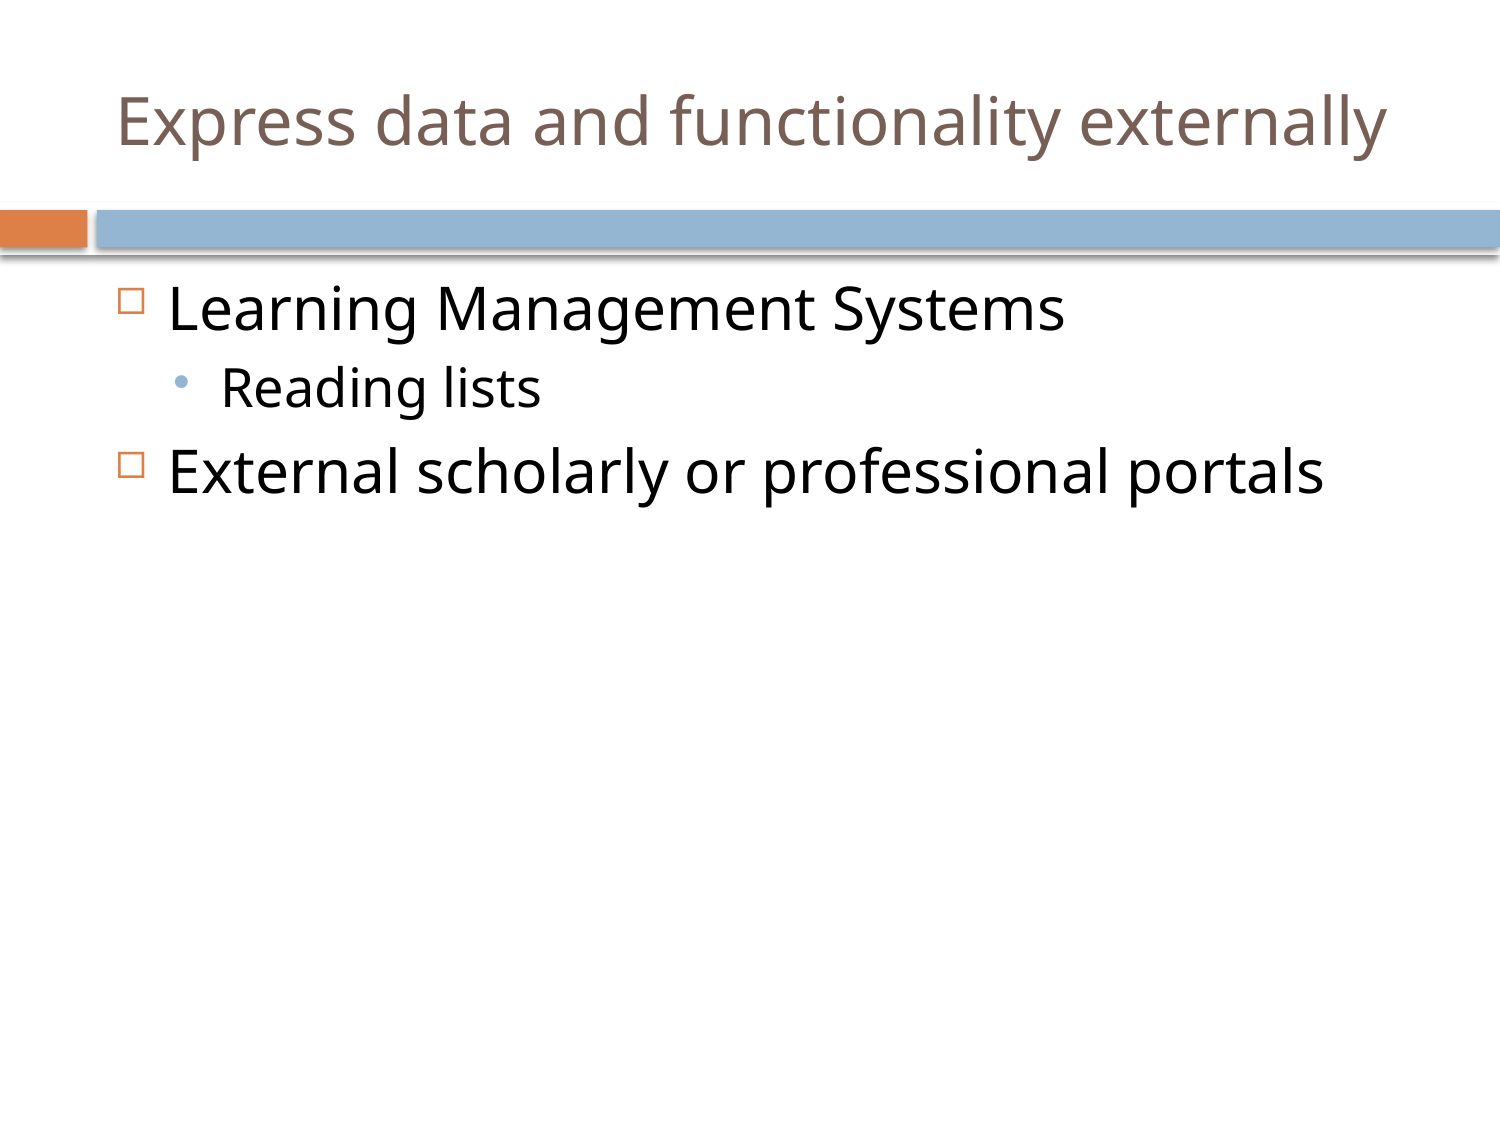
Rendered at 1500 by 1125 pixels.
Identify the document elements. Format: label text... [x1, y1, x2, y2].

title Express data and functionality externally [100, 37, 1438, 200]
list Learning Management Systems Reading lists External scholarly or professional portals [100, 262, 1438, 1000]
